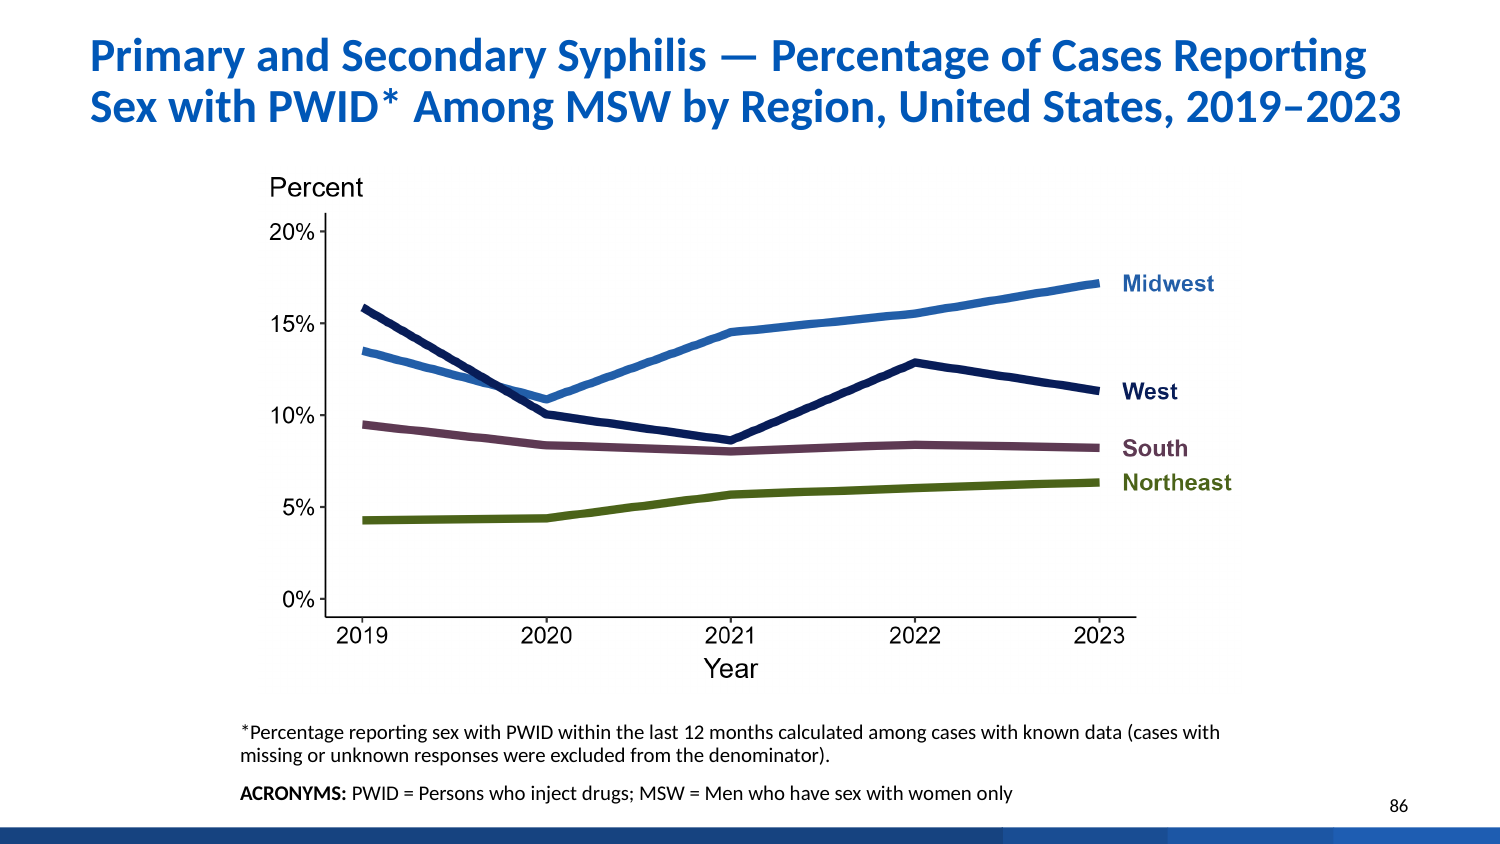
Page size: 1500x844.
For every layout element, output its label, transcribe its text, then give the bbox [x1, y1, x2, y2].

picture [258, 166, 1242, 694]
list *Percentage reporting sex with PWID within the last 12 months calculated among cases with known data (cases with missing or unknown responses were excluded from the denominator). ACRONYMS: PWID = Persons who inject drugs; MSW = Men who have sex with women only [225, 714, 1275, 820]
title Primary and Secondary Syphilis — Percentage of Cases Reporting Sex with PWID* Among MSW by Region, United States, 2019–2023 [75, 19, 1425, 144]
